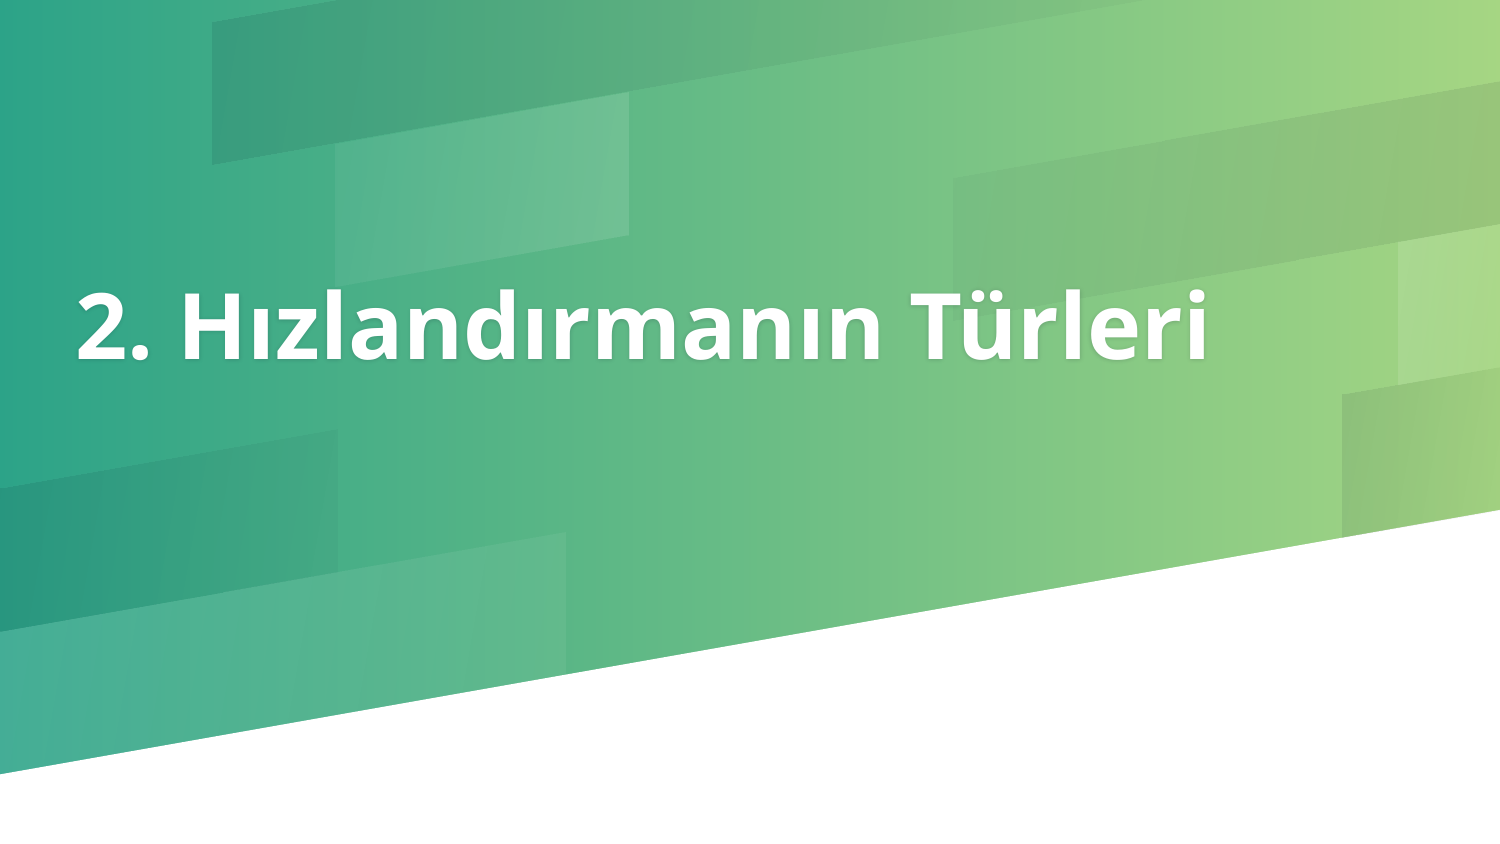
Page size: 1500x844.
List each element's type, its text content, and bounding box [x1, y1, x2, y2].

title 2. Hızlandırmanın Türleri [75, 234, 1258, 425]
